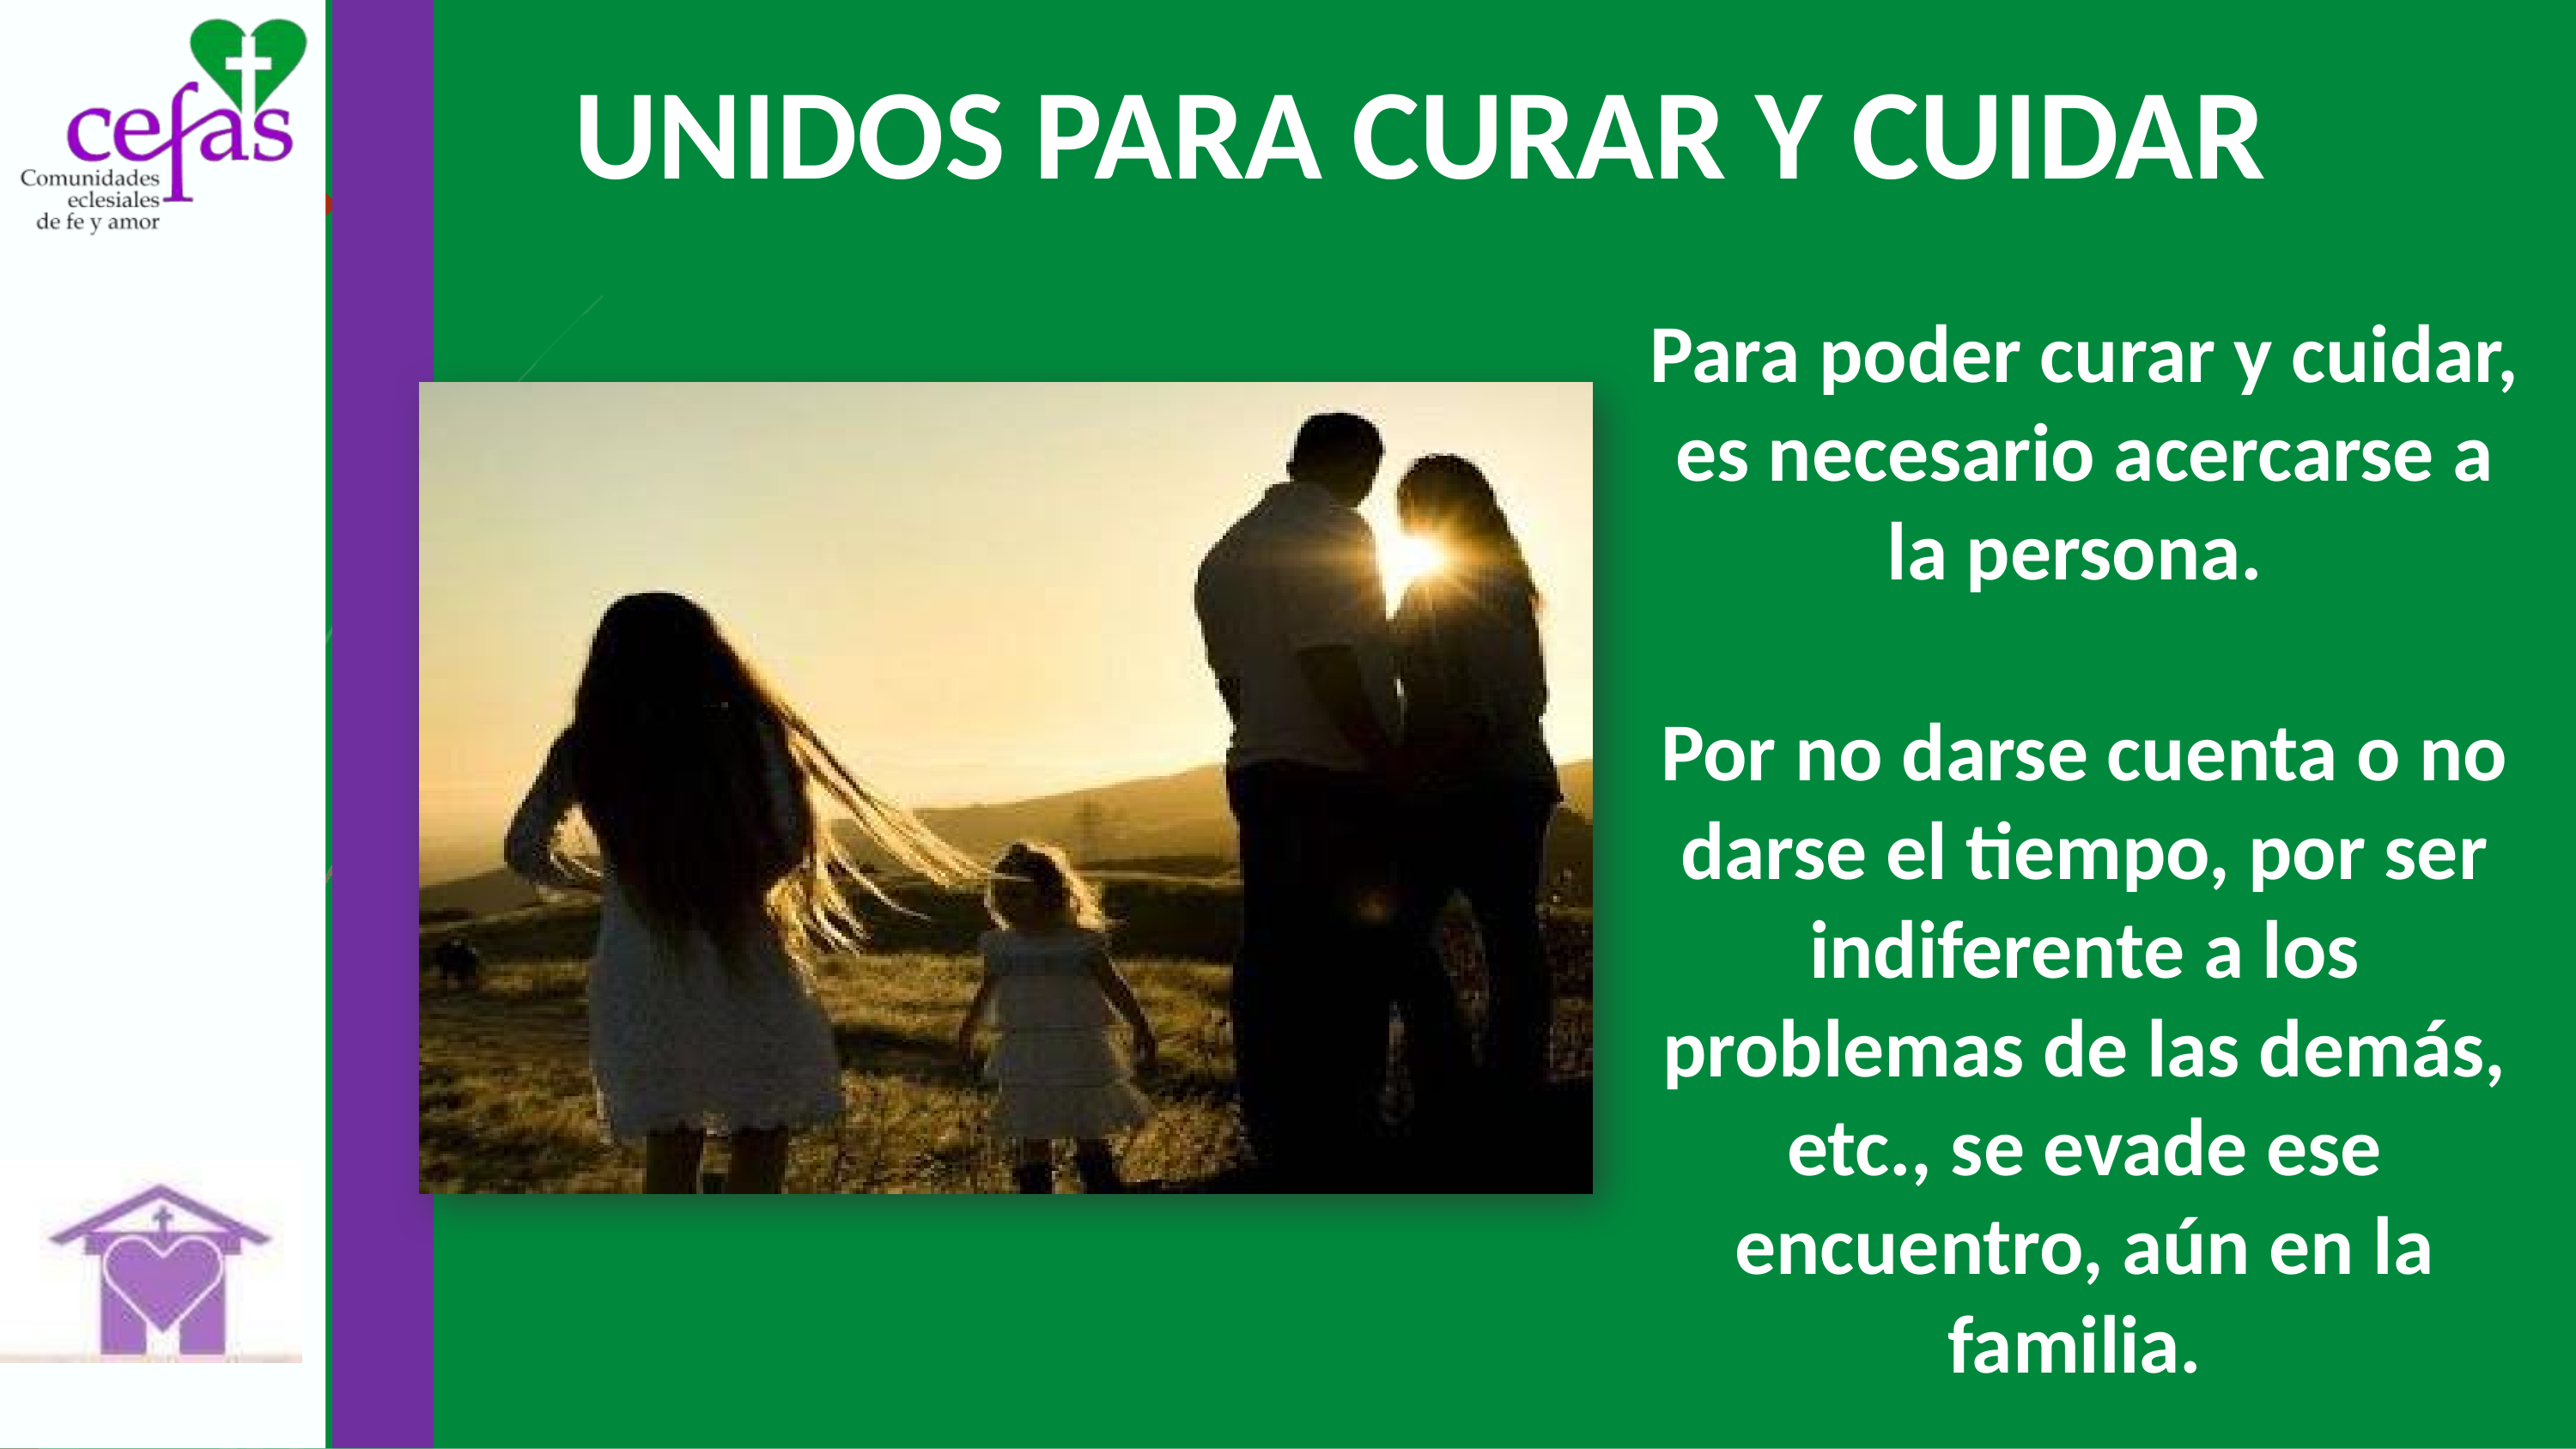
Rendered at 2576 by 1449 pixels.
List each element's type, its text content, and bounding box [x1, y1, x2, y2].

title UNIDOS PARA CURAR Y CUIDAR [504, 48, 2336, 293]
picture [419, 0, 1593, 1449]
text_box Para poder curar y cuidar, es necesario acercarse a la persona. Por no darse cuenta o no darse el tiempo, por ser indiferente a los problemas de las demás, etc., se evade ese encuentro, aún en la familia. [1592, 298, 2576, 1390]
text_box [0, 0, 434, 1449]
